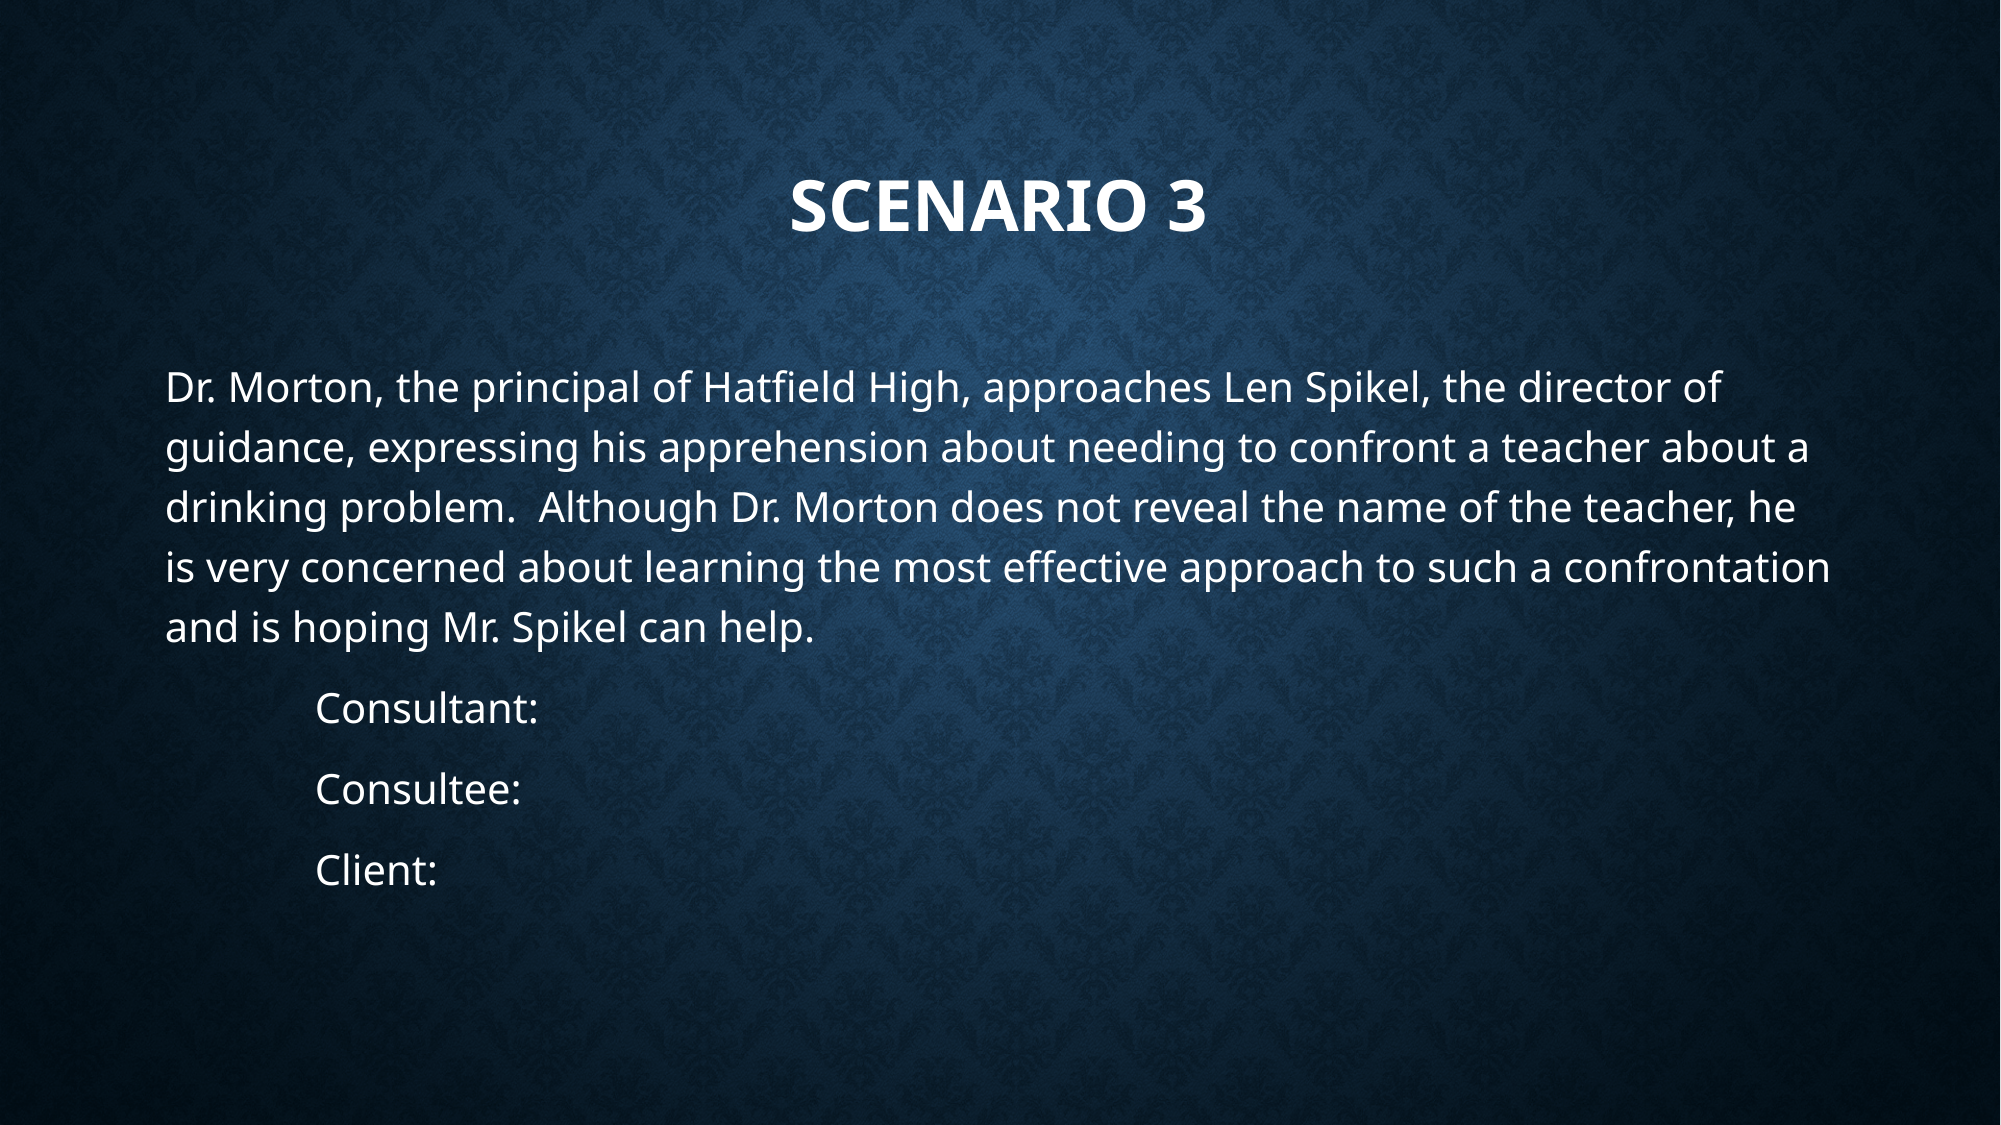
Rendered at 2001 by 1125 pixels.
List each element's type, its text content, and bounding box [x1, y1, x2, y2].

title Scenario 3 [149, 99, 1849, 318]
list Dr. Morton, the principal of Hatfield High, approaches Len Spikel, the director of guidance, expressing his apprehension about needing to confront a teacher about a drinking problem. Although Dr. Morton does not reveal the name of the teacher, he is very concerned about learning the most effective approach to such a confrontation and is hoping Mr. Spikel can help. Consultant: Consultee: Client: [149, 343, 1849, 950]
